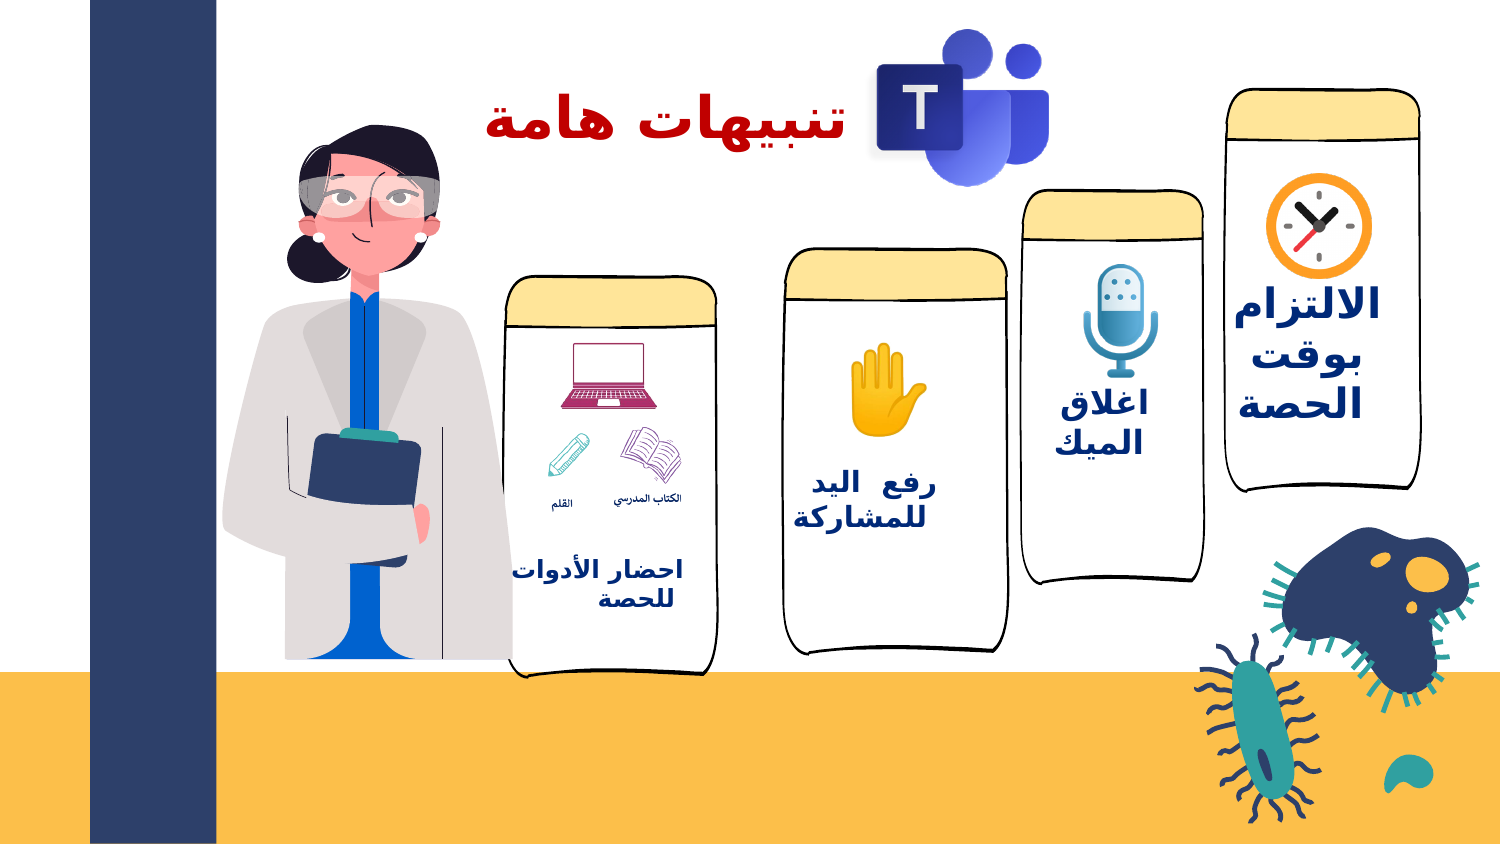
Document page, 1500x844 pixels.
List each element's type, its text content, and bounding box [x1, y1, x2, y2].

picture [863, 15, 1049, 201]
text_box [1222, 87, 1426, 494]
picture [557, 341, 660, 410]
text_box الالتزام بوقت الحصة [1213, 264, 1217, 443]
text_box تنبيهات هامة [377, 67, 857, 165]
picture [1266, 173, 1373, 279]
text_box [780, 246, 1014, 656]
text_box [208, 124, 513, 660]
picture [838, 339, 939, 440]
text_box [1019, 188, 1209, 586]
picture [541, 422, 683, 529]
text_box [501, 274, 723, 679]
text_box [1193, 526, 1481, 824]
picture [1063, 264, 1177, 378]
